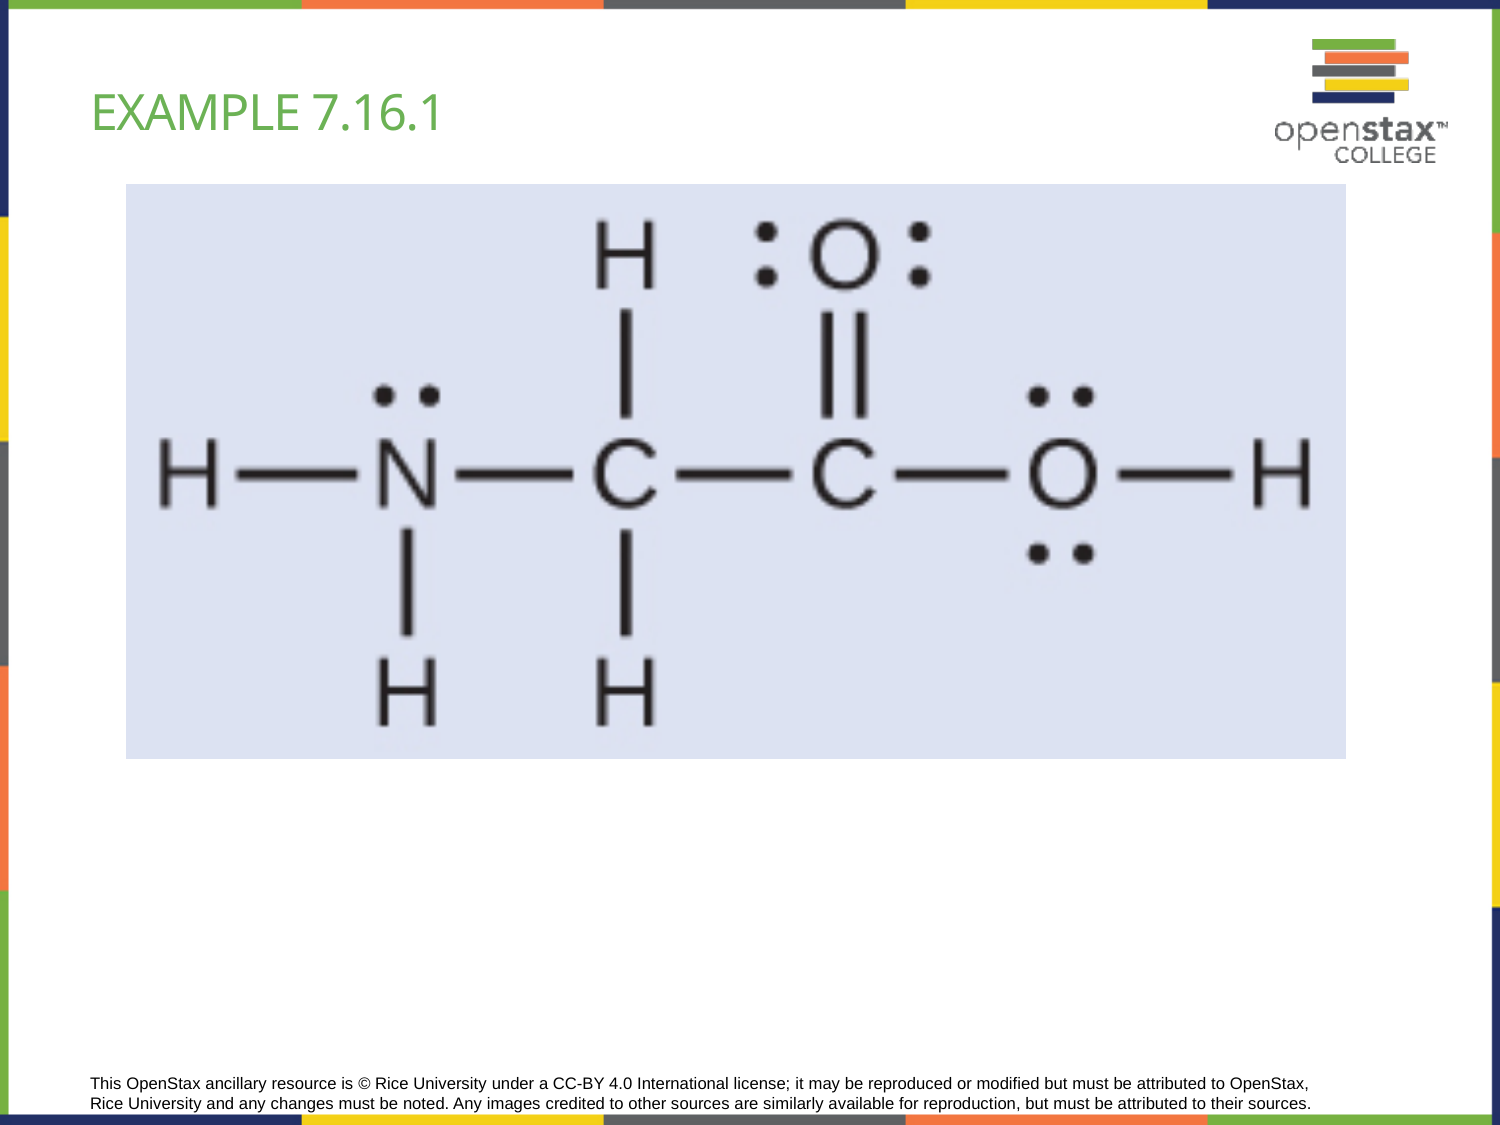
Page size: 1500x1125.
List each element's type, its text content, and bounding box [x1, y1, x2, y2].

footer This OpenStax ancillary resource is © Rice University under a CC-BY 4.0 International license; it may be reproduced or modified but must be attributed to OpenStax, Rice University and any changes must be noted. Any images credited to other sources are similarly available for reproduction, but must be attributed to their sources. [75, 1065, 1346, 1112]
picture [0, 0, 1500, 1125]
title Example 7.16.1 [75, 39, 1274, 148]
